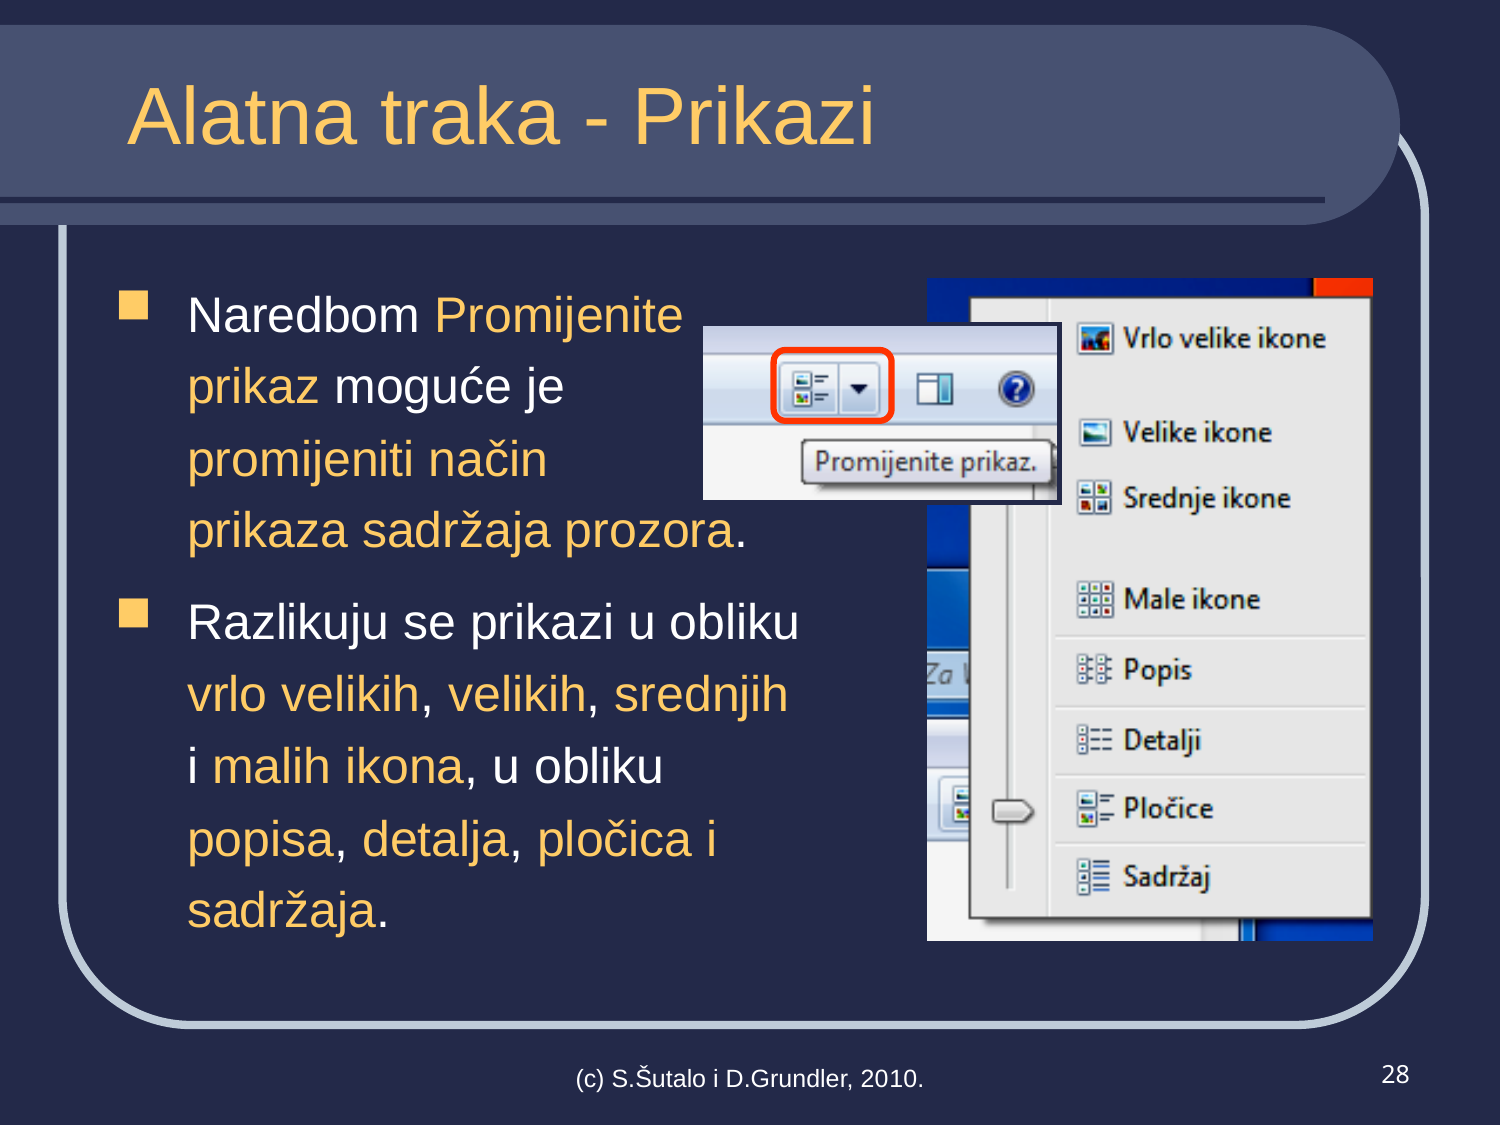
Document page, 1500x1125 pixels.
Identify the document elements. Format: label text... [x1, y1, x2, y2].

picture [702, 278, 1373, 941]
footer (c) S.Šutalo i D.Grundler, 2010. [512, 1024, 988, 1101]
title Alatna traka - Prikazi [111, 37, 1348, 188]
list Naredbom Promijenite prikaz moguće je promijeniti način prikaza sadržaja prozora. Razlikuju se prikazi u obliku vrlo velikih, velikih, srednjih i malih ikona, u obliku popisa, detalja, pločica i sadržaja. [99, 262, 822, 988]
slide_number 28 [1074, 1024, 1426, 1101]
